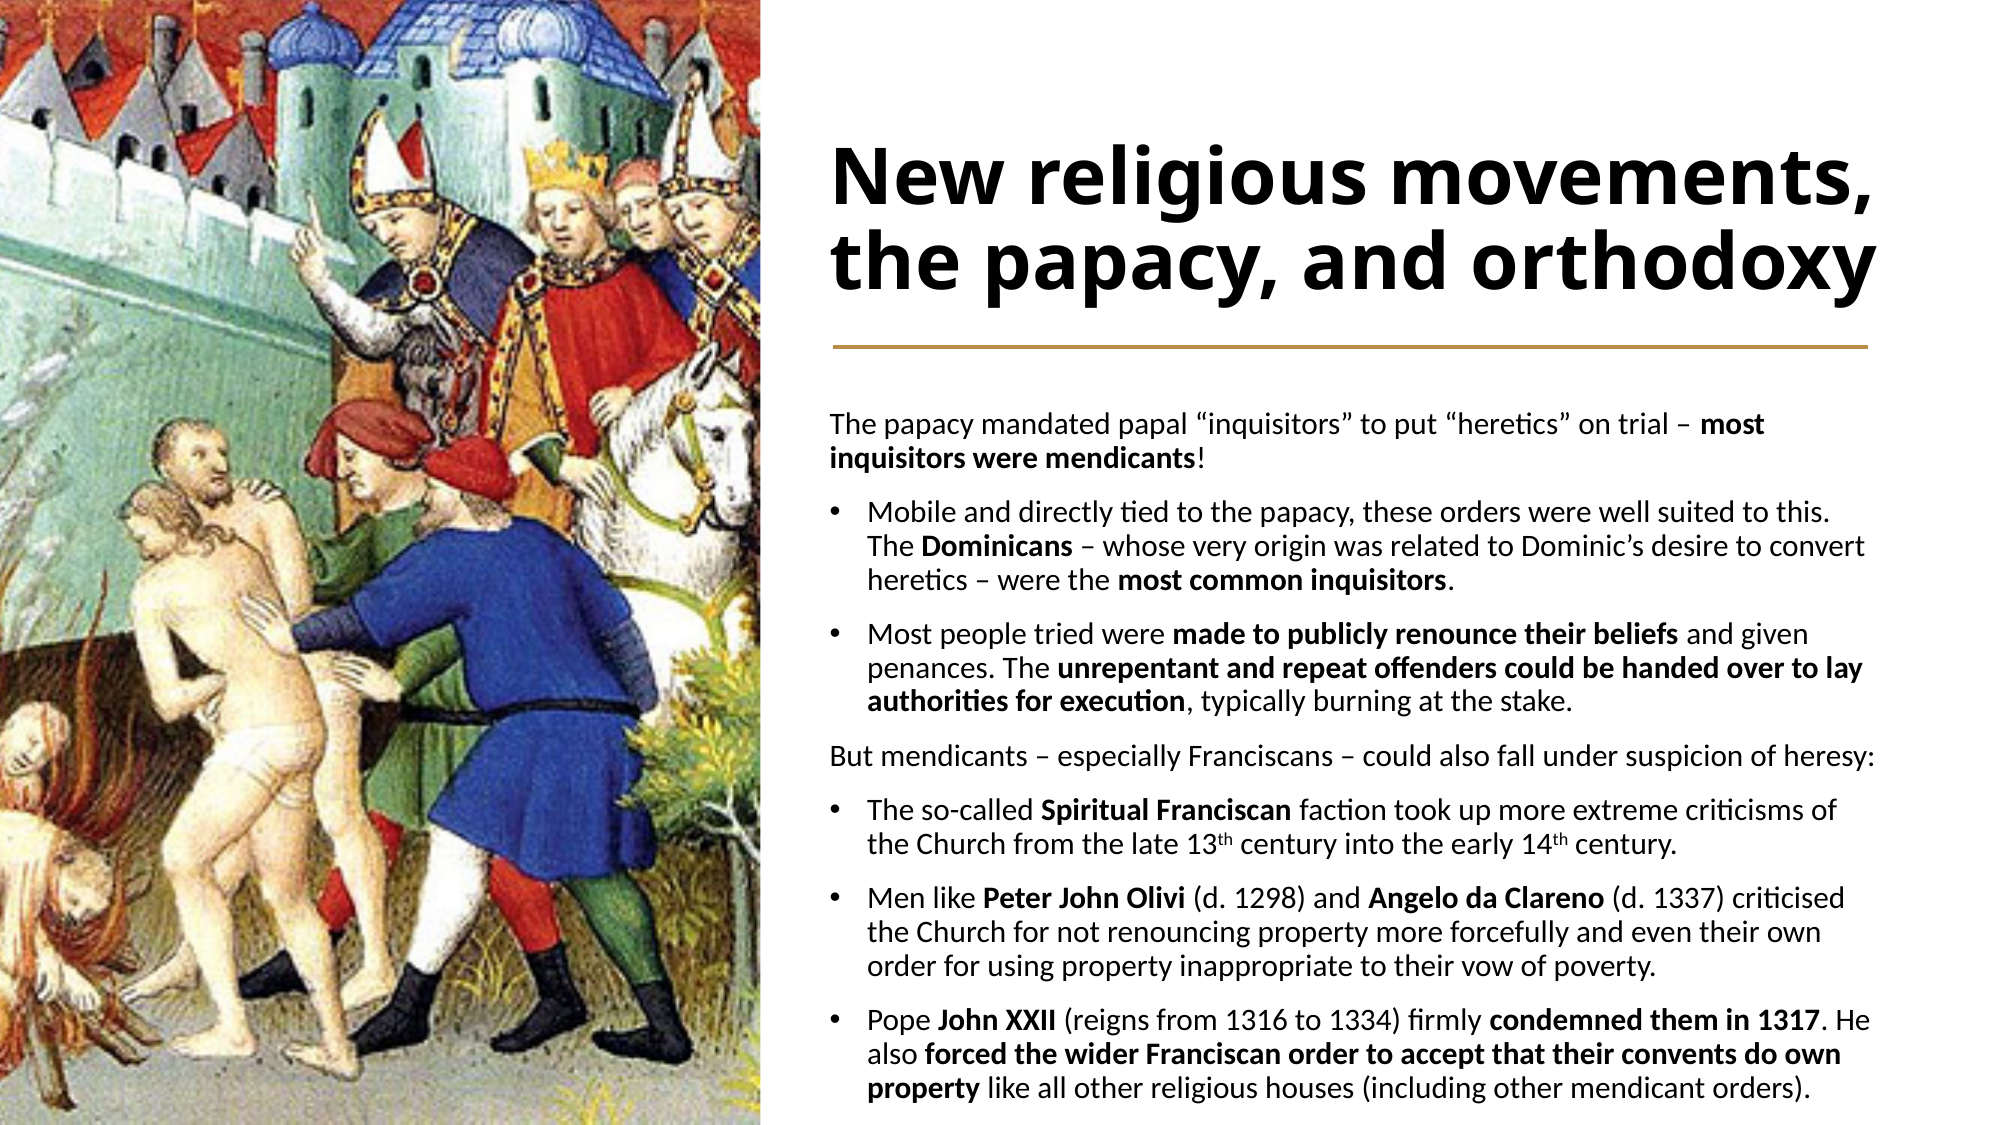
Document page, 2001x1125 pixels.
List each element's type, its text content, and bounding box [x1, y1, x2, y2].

title New religious movements, the papacy, and orthodoxy [814, 103, 1895, 315]
list The papacy mandated papal “inquisitors” to put “heretics” on trial – most inquisitors were mendicants! Mobile and directly tied to the papacy, these orders were well suited to this. The Dominicans – whose very origin was related to Dominic’s desire to convert heretics – were the most common inquisitors. Most people tried were made to publicly renounce their beliefs and given penances. The unrepentant and repeat offenders could be handed over to lay authorities for execution, typically burning at the stake. But mendicants – especially Franciscans – could also fall under suspicion of heresy: The so-called Spiritual Franciscan faction took up more extreme criticisms of the Church from the late 13th century into the early 14th century. Men like Peter John Olivi (d. 1298) and Angelo da Clareno (d. 1337) criticised the Church for not renouncing property more forcefully and even their own order for using property inappropriate to their vow of poverty. Pope John XXII (reigns from 1316 to 1334) firmly condemned them in 1317. He also forced the wider Franciscan order to accept that their convents do own property like all other religious houses (including other mendicant orders). [814, 399, 1895, 1021]
picture [0, 0, 761, 1125]
